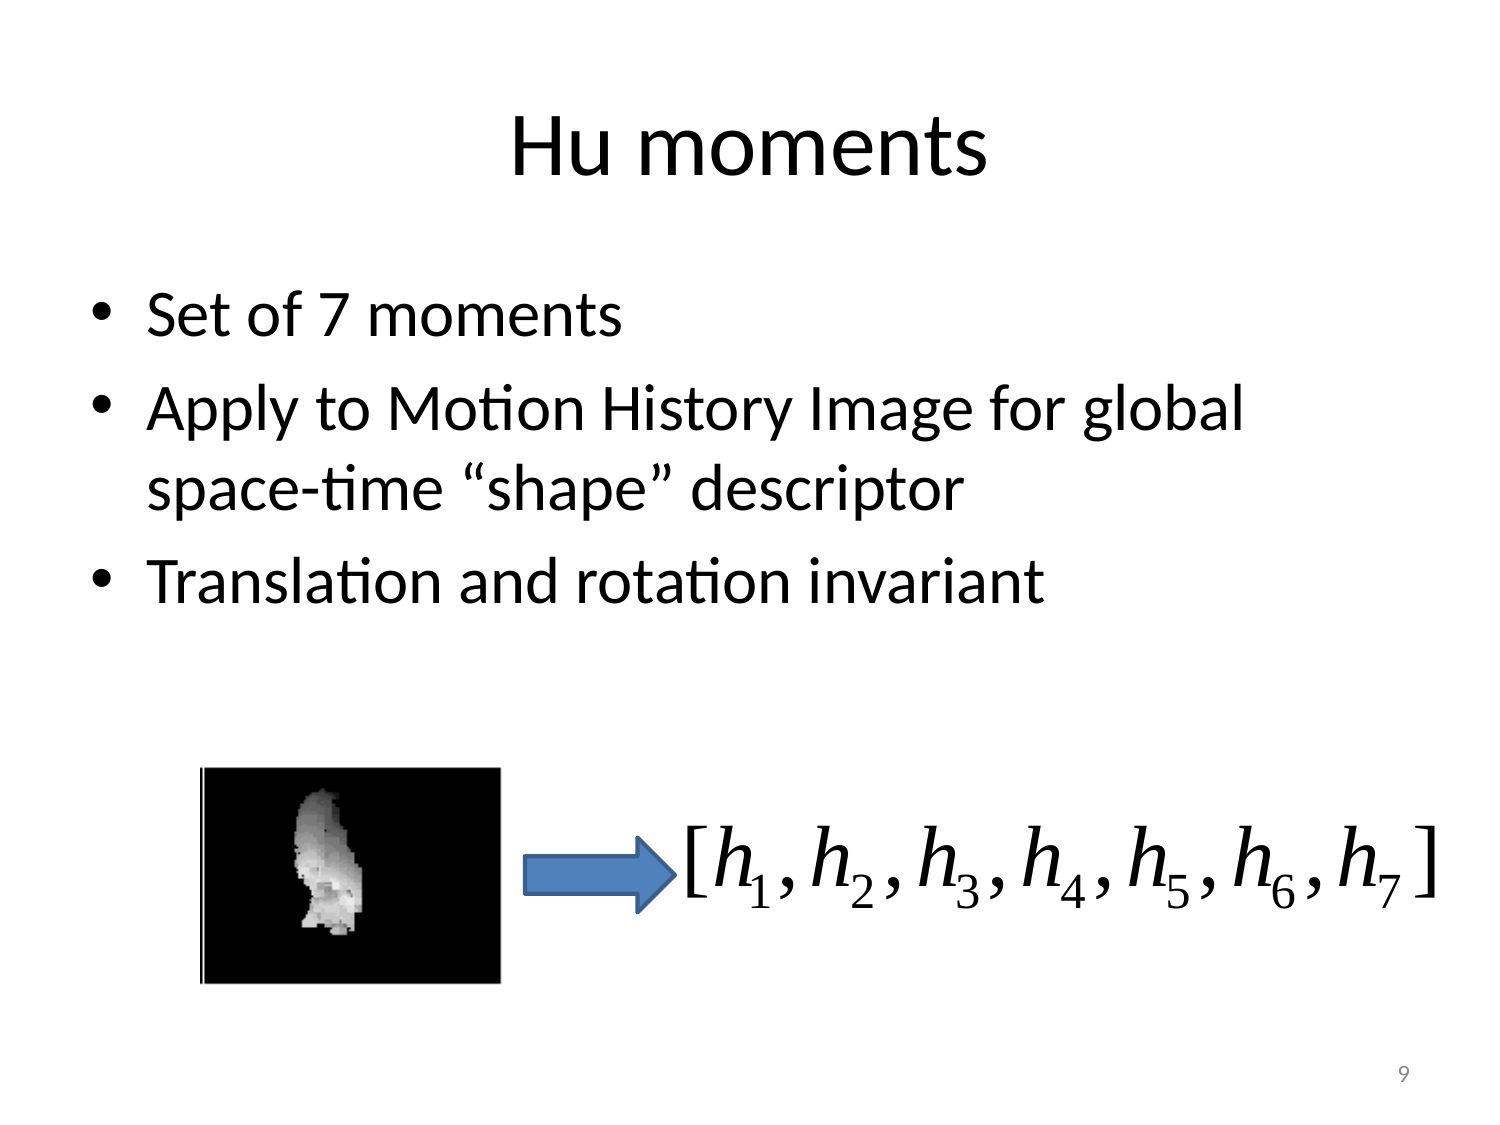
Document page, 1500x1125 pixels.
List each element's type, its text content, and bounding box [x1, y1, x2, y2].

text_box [674, 799, 1450, 931]
slide_number 9 [1074, 1042, 1425, 1103]
picture [199, 762, 506, 988]
list Set of 7 moments Apply to Motion History Image for global space-time “shape” descriptor Translation and rotation invariant [75, 262, 1425, 1005]
text_box [522, 835, 669, 915]
title Hu moments [75, 45, 1425, 233]
